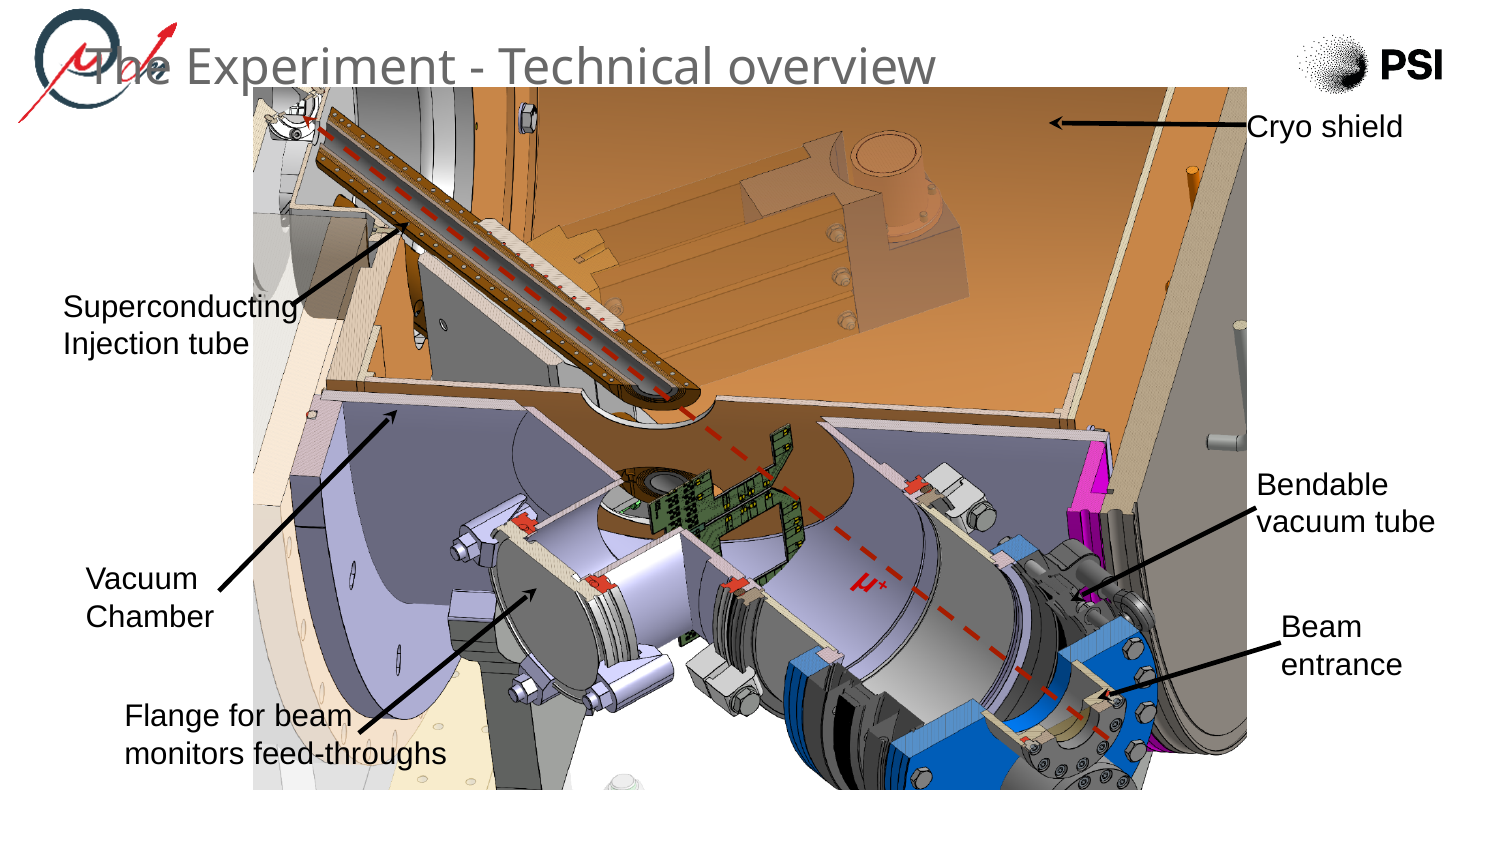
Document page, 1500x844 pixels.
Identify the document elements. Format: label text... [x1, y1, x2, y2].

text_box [218, 409, 398, 592]
text_box Bendable vacuum tube [1256, 464, 1461, 537]
picture [1109, 126, 1247, 507]
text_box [291, 221, 410, 306]
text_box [1048, 122, 1247, 126]
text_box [1096, 642, 1281, 699]
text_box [358, 587, 537, 734]
text_box Vacuum Chamber [85, 558, 248, 631]
title The Experiment - Technical overview [85, 34, 1189, 134]
text_box Superconducting Injection tube [62, 285, 248, 359]
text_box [302, 115, 1109, 740]
text_box Flange for beam monitors feed-throughs [124, 695, 250, 796]
picture [253, 592, 1247, 790]
text_box Beam entrance [1280, 606, 1415, 679]
picture [15, 4, 178, 131]
picture [253, 87, 1247, 409]
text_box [1070, 507, 1257, 601]
text_box Cryo shield [1252, 106, 1440, 144]
picture [1109, 601, 1247, 642]
